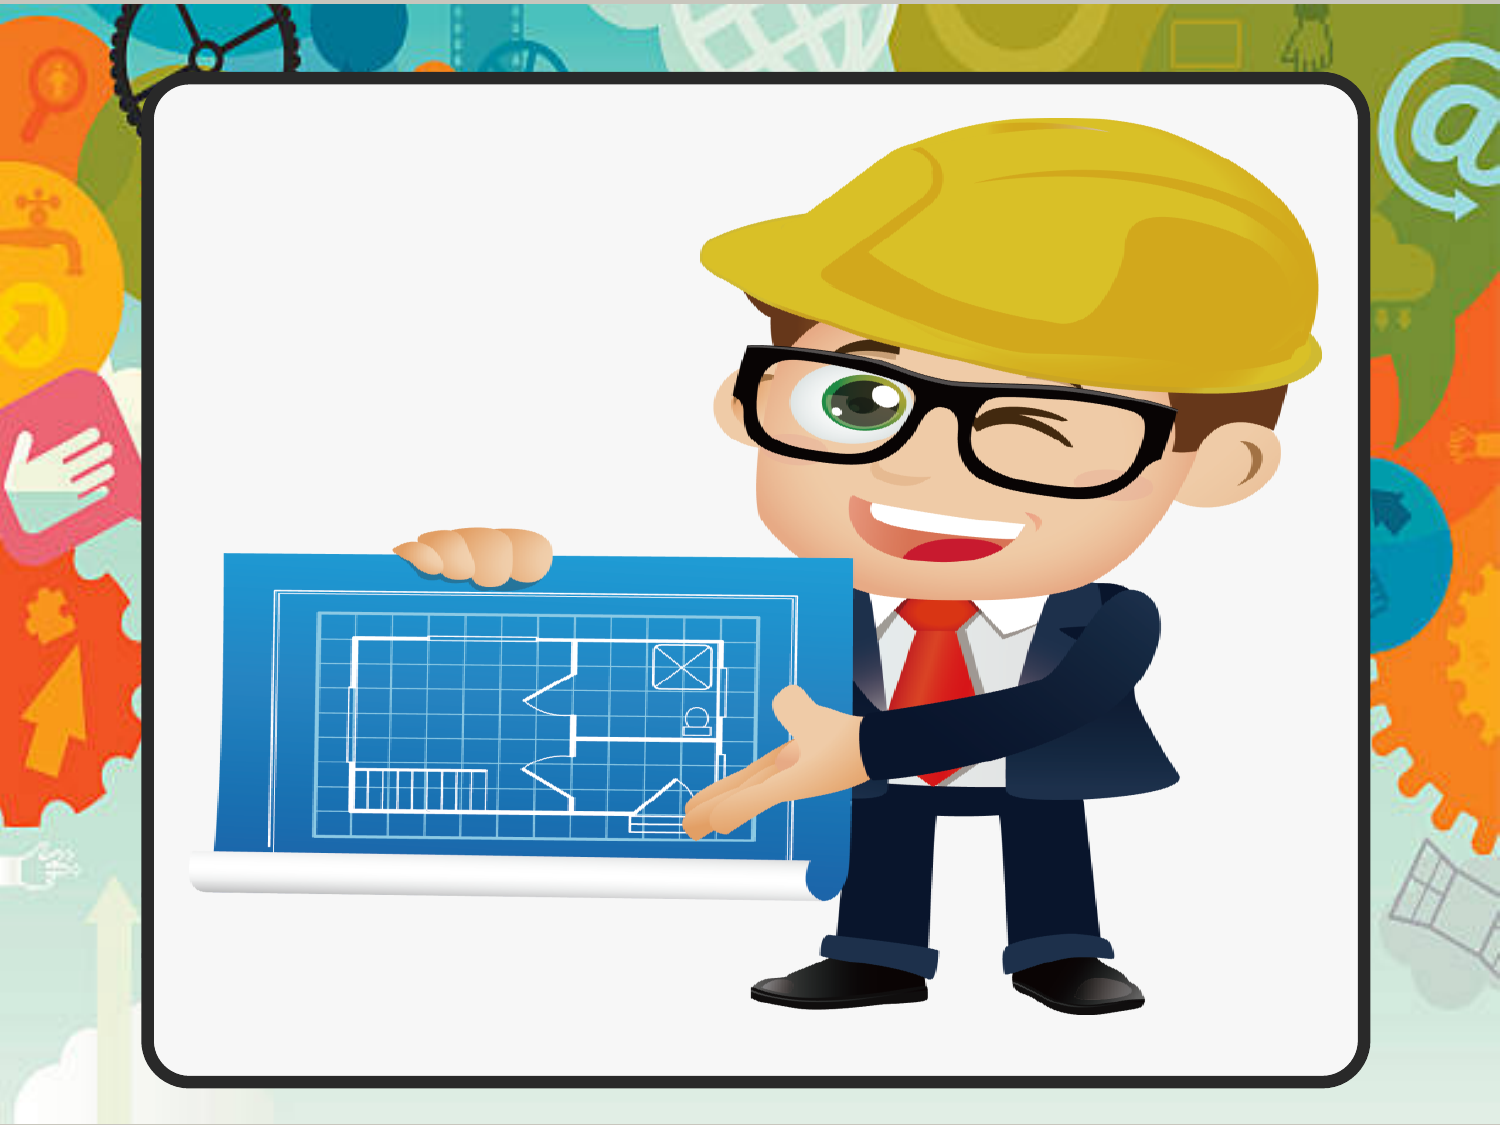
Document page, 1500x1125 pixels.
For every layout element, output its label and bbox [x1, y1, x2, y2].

picture [147, 77, 1365, 1083]
list [0, 3, 1500, 1125]
